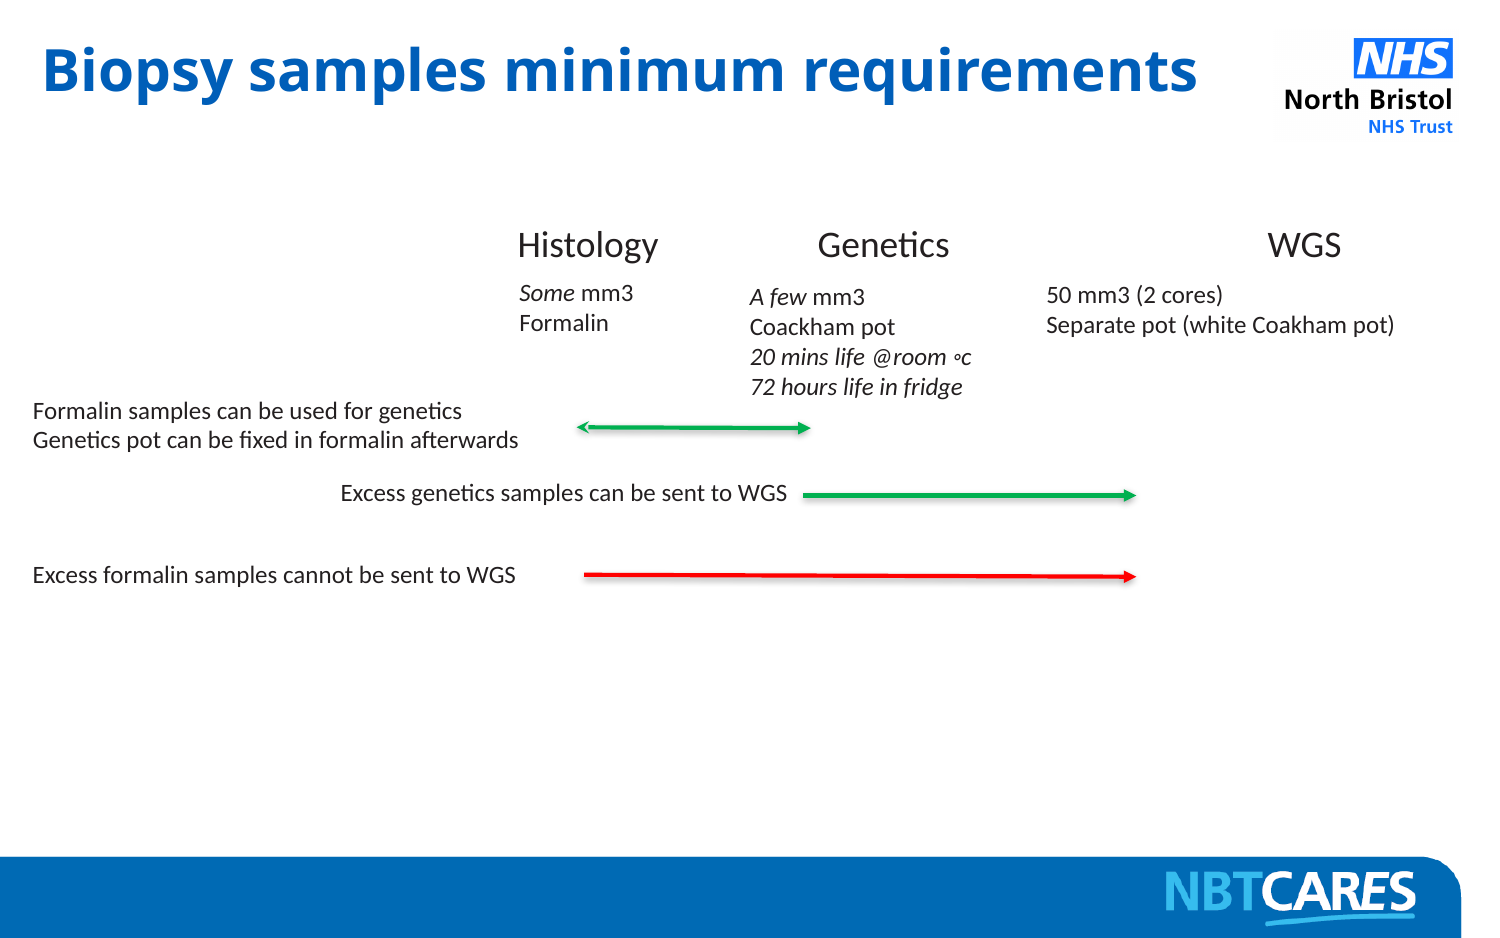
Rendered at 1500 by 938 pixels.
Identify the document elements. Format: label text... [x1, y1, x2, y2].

text_box A few mm3 Coackham pot 20 mins life @room ◦c 72 hours life in fridge [734, 273, 988, 408]
picture [1273, 29, 1459, 143]
text_box Some mm3 Formalin [504, 269, 649, 344]
picture [0, 848, 1471, 938]
text_box 50 mm3 (2 cores) Separate pot (white Coakham pot) [1031, 271, 1411, 346]
text_box Histology Genetics WGS [503, 168, 1422, 408]
text_box Excess genetics samples can be sent to WGS [325, 469, 804, 514]
text_box Formalin samples can be used for genetics Genetics pot can be fixed in formalin afterwards [18, 386, 535, 462]
text_box Excess formalin samples cannot be sent to WGS [17, 550, 532, 596]
list Biopsy samples minimum requirements [41, 33, 1252, 137]
